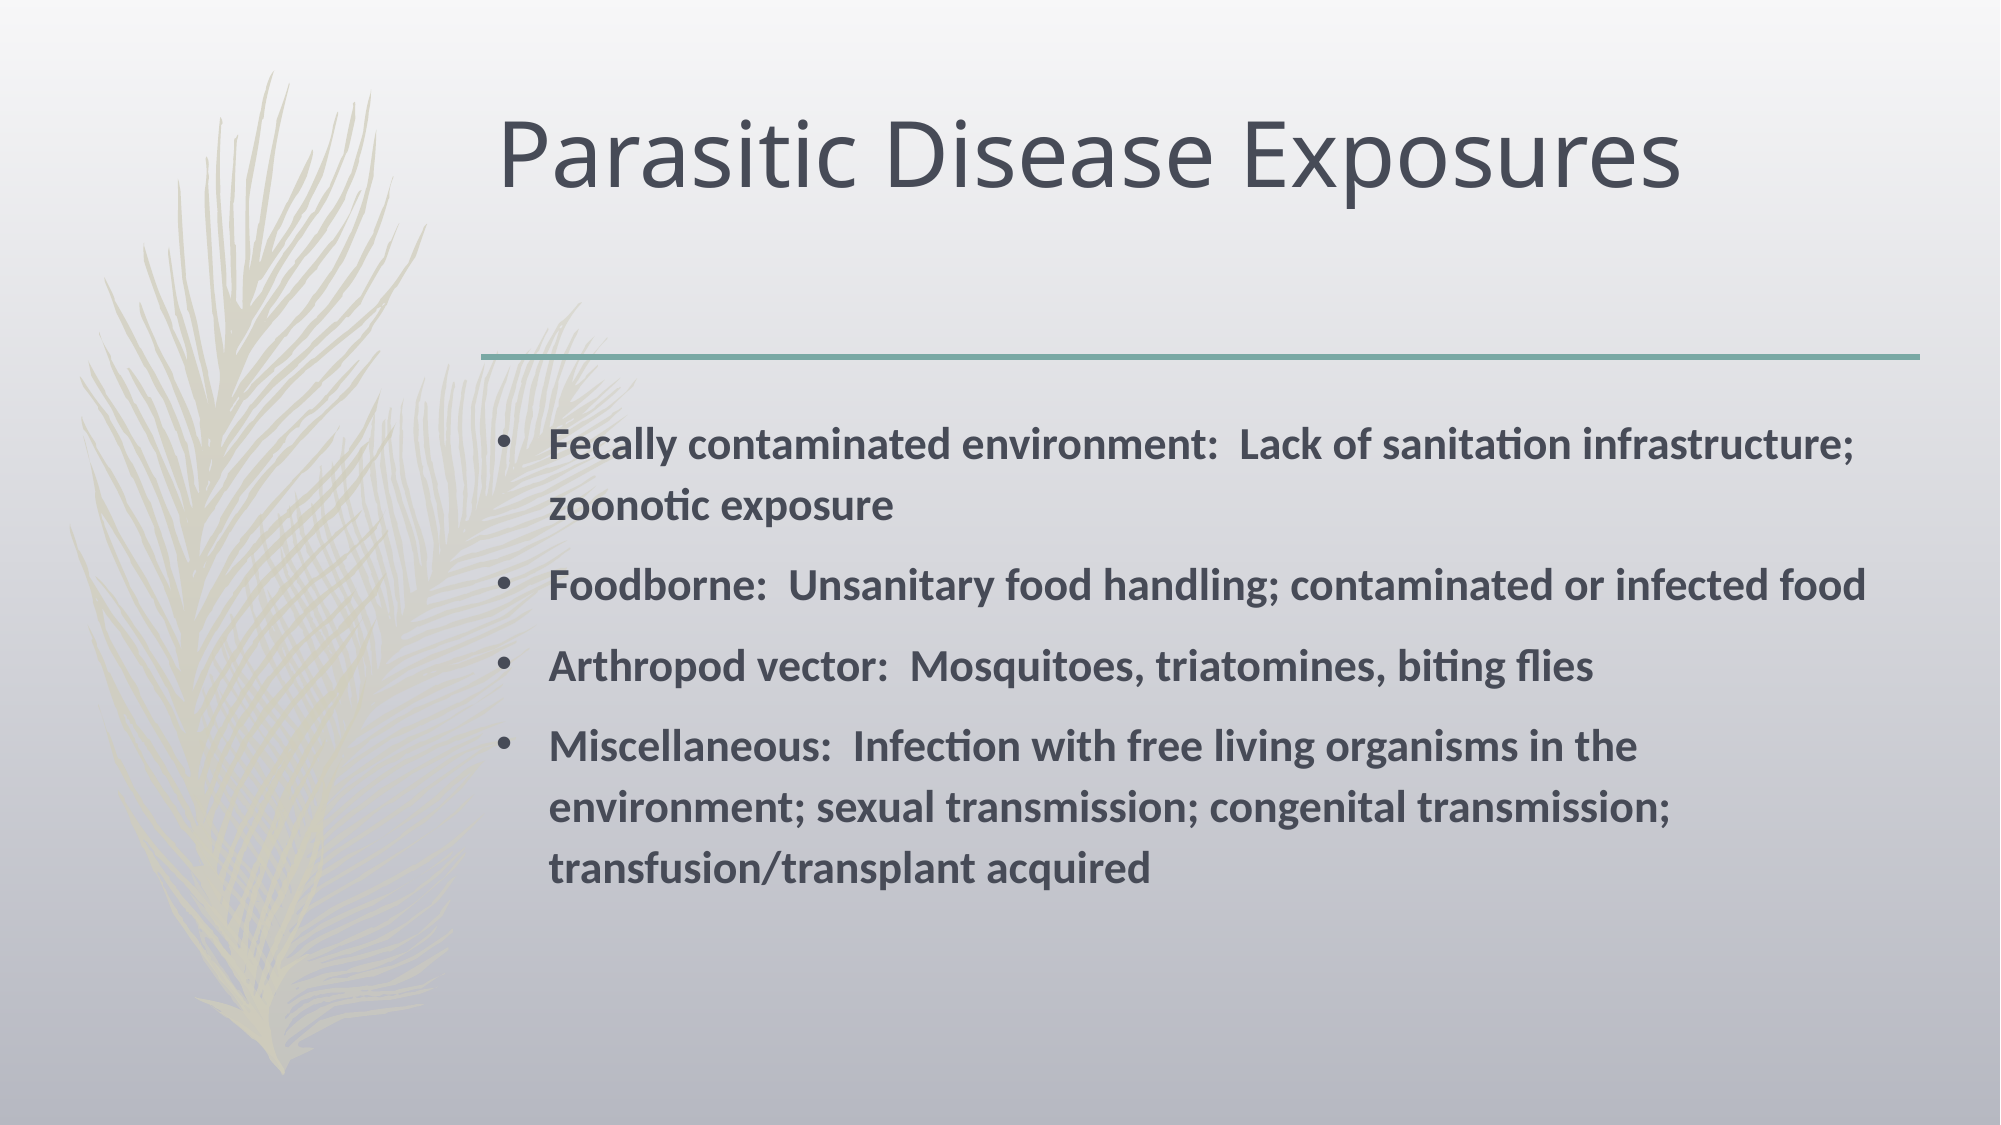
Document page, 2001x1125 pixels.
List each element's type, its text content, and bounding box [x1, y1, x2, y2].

list Fecally contaminated environment: Lack of sanitation infrastructure; zoonotic exposure Foodborne: Unsanitary food handling; contaminated or infected food Arthropod vector: Mosquitoes, triatomines, biting flies Miscellaneous: Infection with free living organisms in the environment; sexual transmission; congenital transmission; transfusion/transplant acquired [481, 399, 1920, 999]
title Parasitic Disease Exposures [481, 93, 1920, 350]
